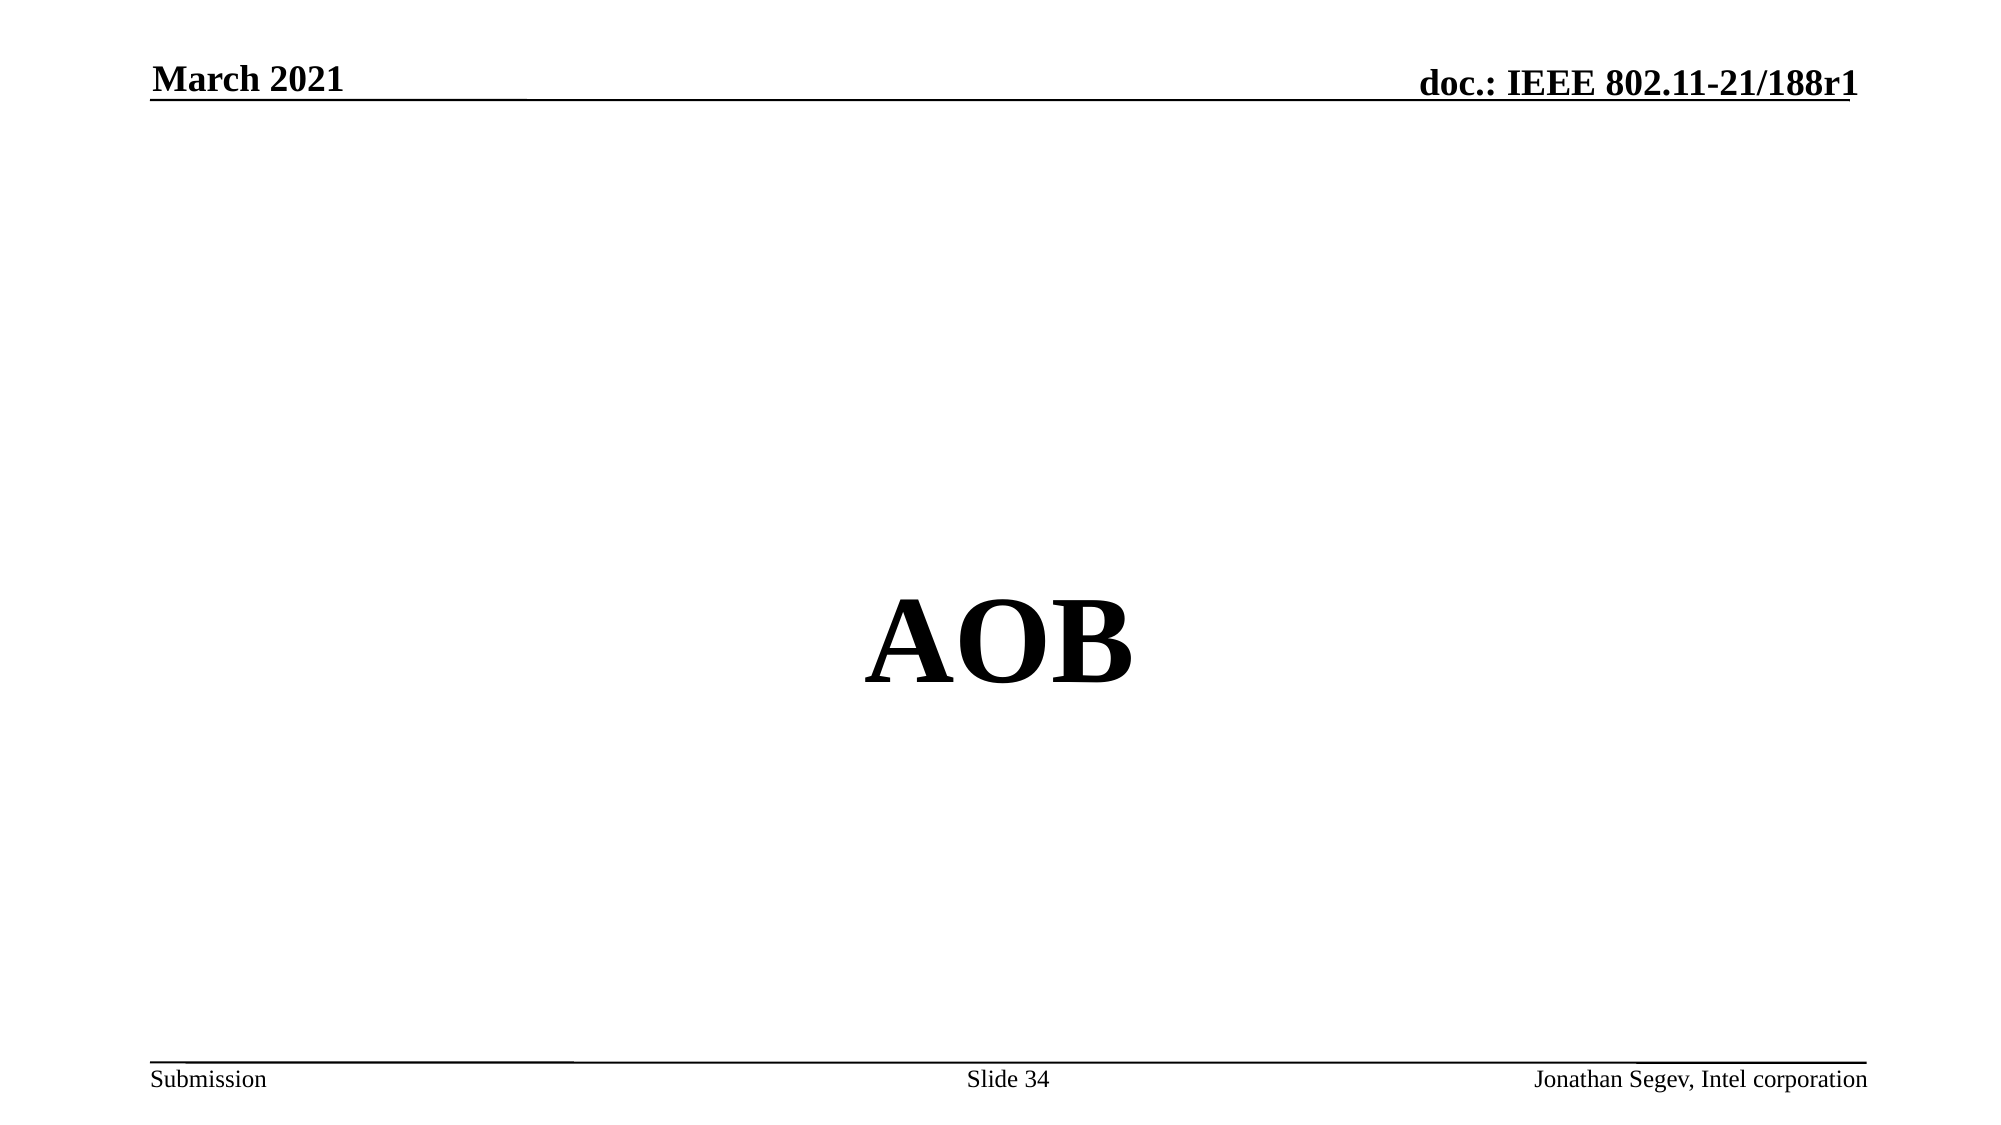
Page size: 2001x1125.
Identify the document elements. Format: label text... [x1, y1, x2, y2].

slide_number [152, 54, 563, 100]
footer Jonathan Segev, Intel corporation [1171, 1061, 1869, 1093]
list AOB [149, 324, 1850, 1000]
slide_number Slide 34 [950, 1061, 1067, 1123]
